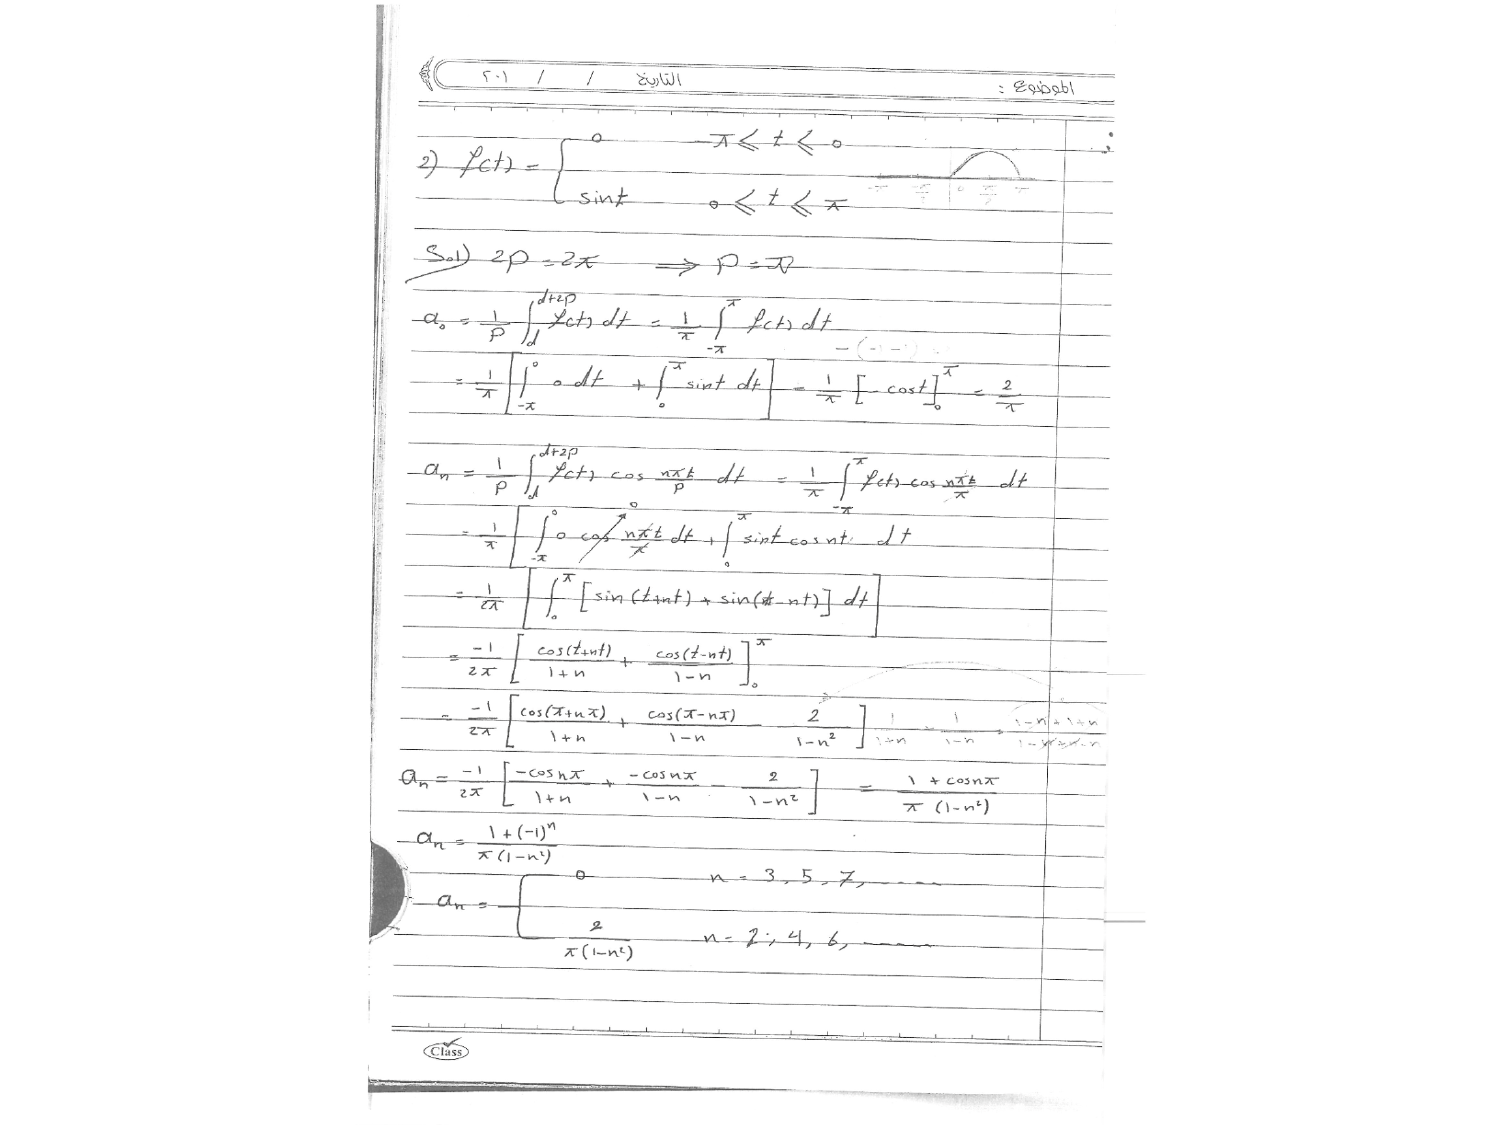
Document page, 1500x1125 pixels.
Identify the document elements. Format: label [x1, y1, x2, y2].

picture [350, 0, 1150, 1125]
